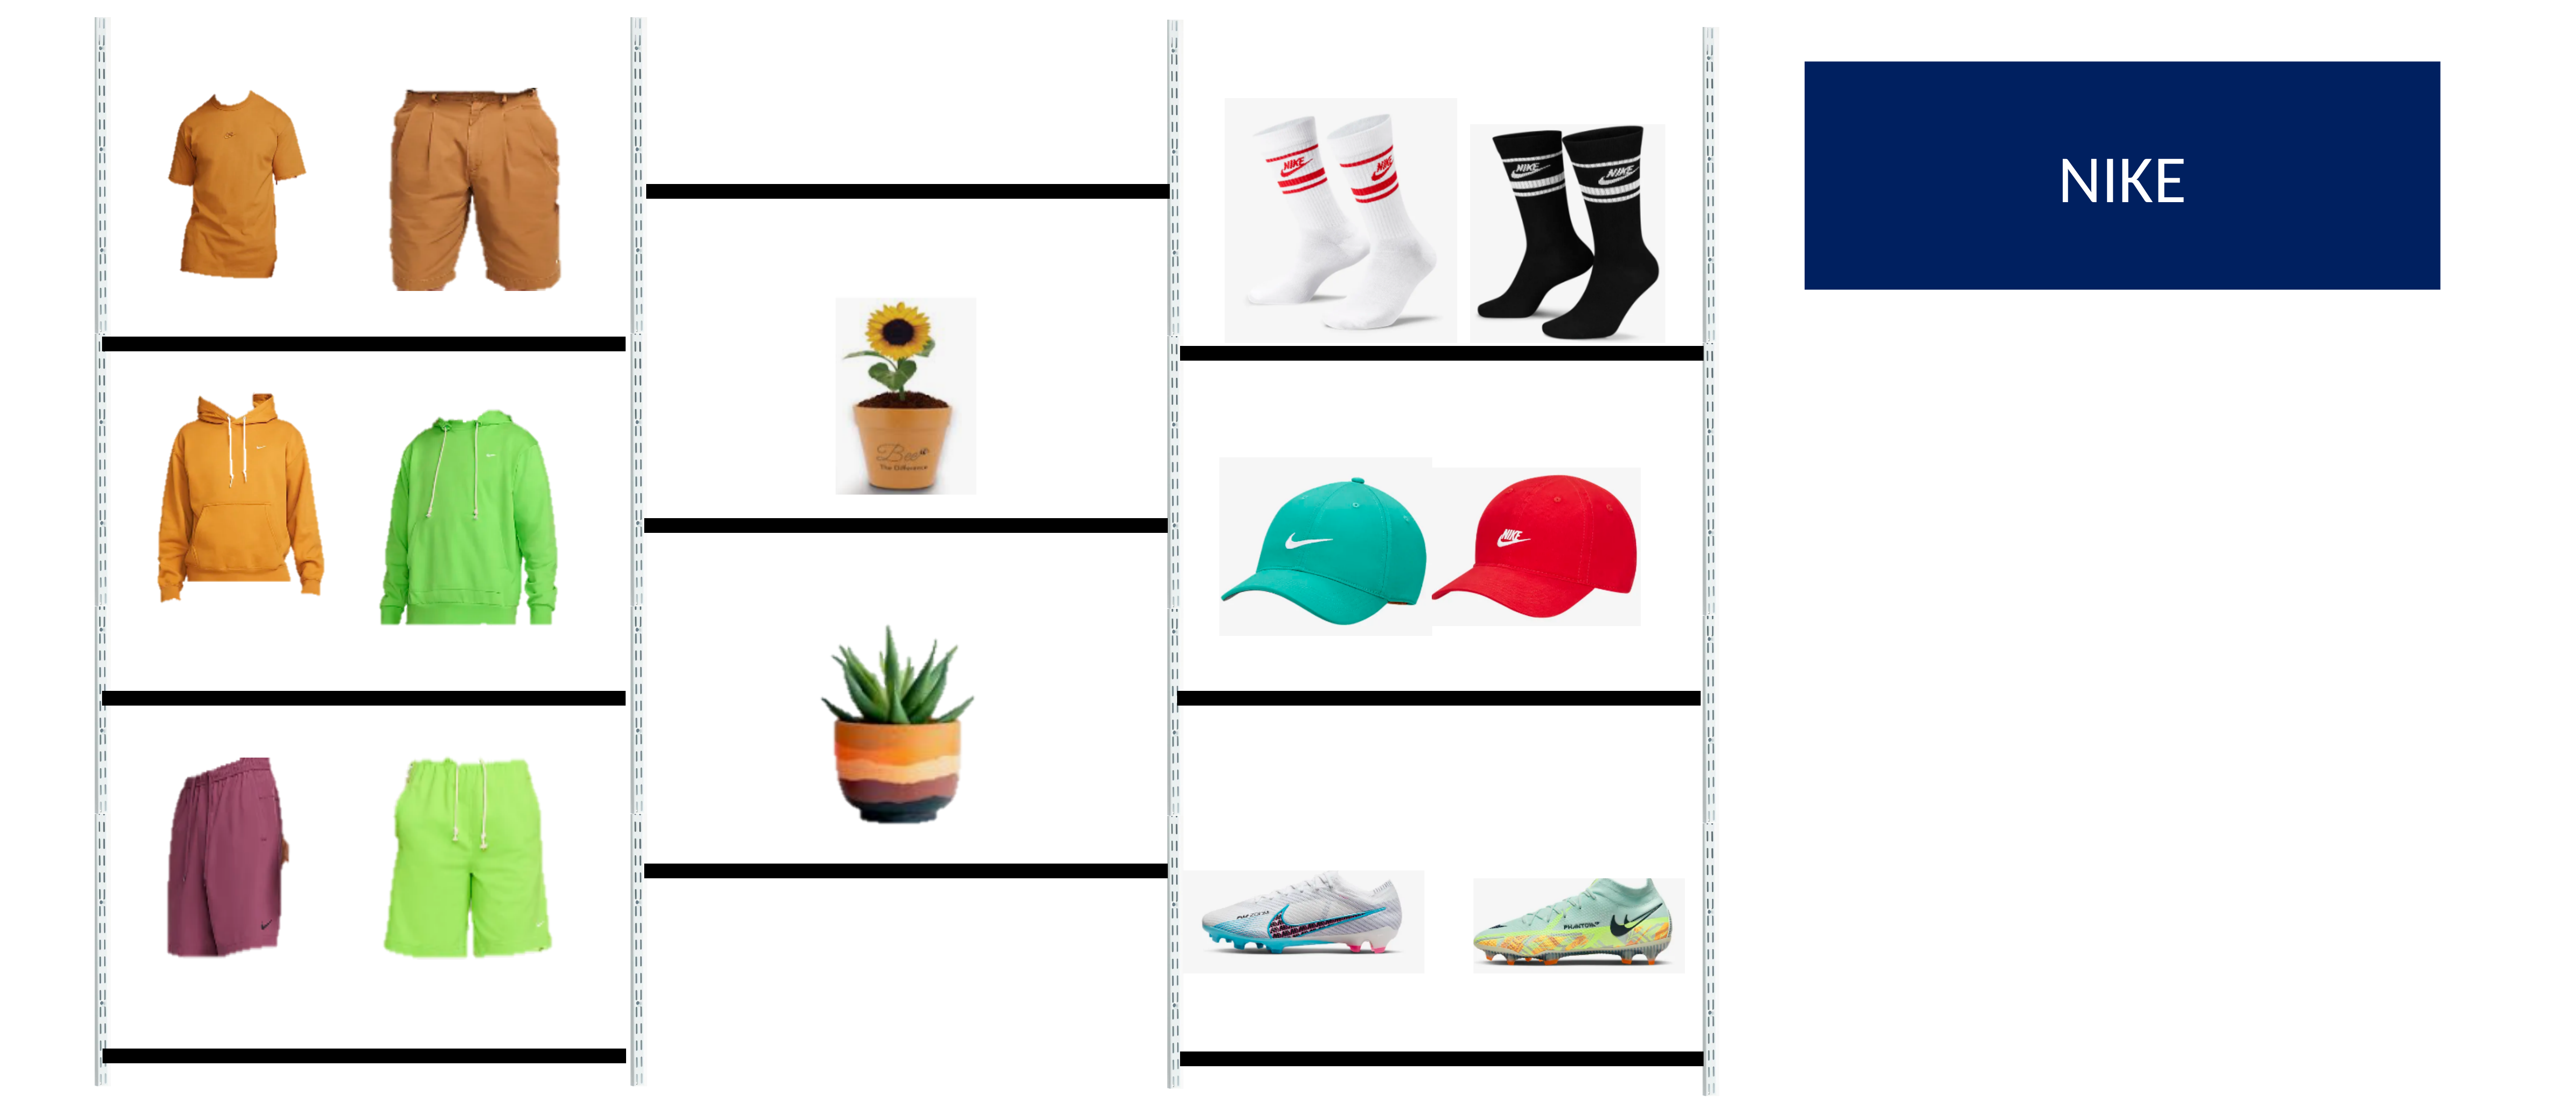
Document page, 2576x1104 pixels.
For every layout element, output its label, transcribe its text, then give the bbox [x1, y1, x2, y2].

picture [121, 758, 356, 999]
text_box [95, 322, 111, 1087]
text_box [1183, 691, 1701, 706]
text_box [95, 17, 111, 75]
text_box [1167, 20, 1183, 1089]
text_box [1703, 27, 1719, 1096]
picture [1225, 98, 1457, 343]
picture [1473, 878, 1685, 973]
text_box [1183, 346, 1703, 361]
picture [1183, 870, 1432, 973]
text_box [111, 691, 626, 706]
text_box [111, 1049, 626, 1063]
picture [138, 382, 604, 652]
text_box [647, 184, 1167, 199]
text_box [111, 337, 626, 351]
text_box NIKE [1804, 61, 2441, 290]
text_box [647, 864, 1167, 878]
picture [382, 734, 604, 983]
picture [95, 75, 338, 322]
picture [1219, 457, 1641, 636]
picture [1470, 118, 1665, 343]
picture [836, 290, 976, 495]
picture [382, 88, 568, 291]
picture [801, 604, 1011, 834]
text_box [631, 17, 647, 1087]
text_box [647, 518, 1167, 533]
text_box [1183, 1051, 1703, 1066]
